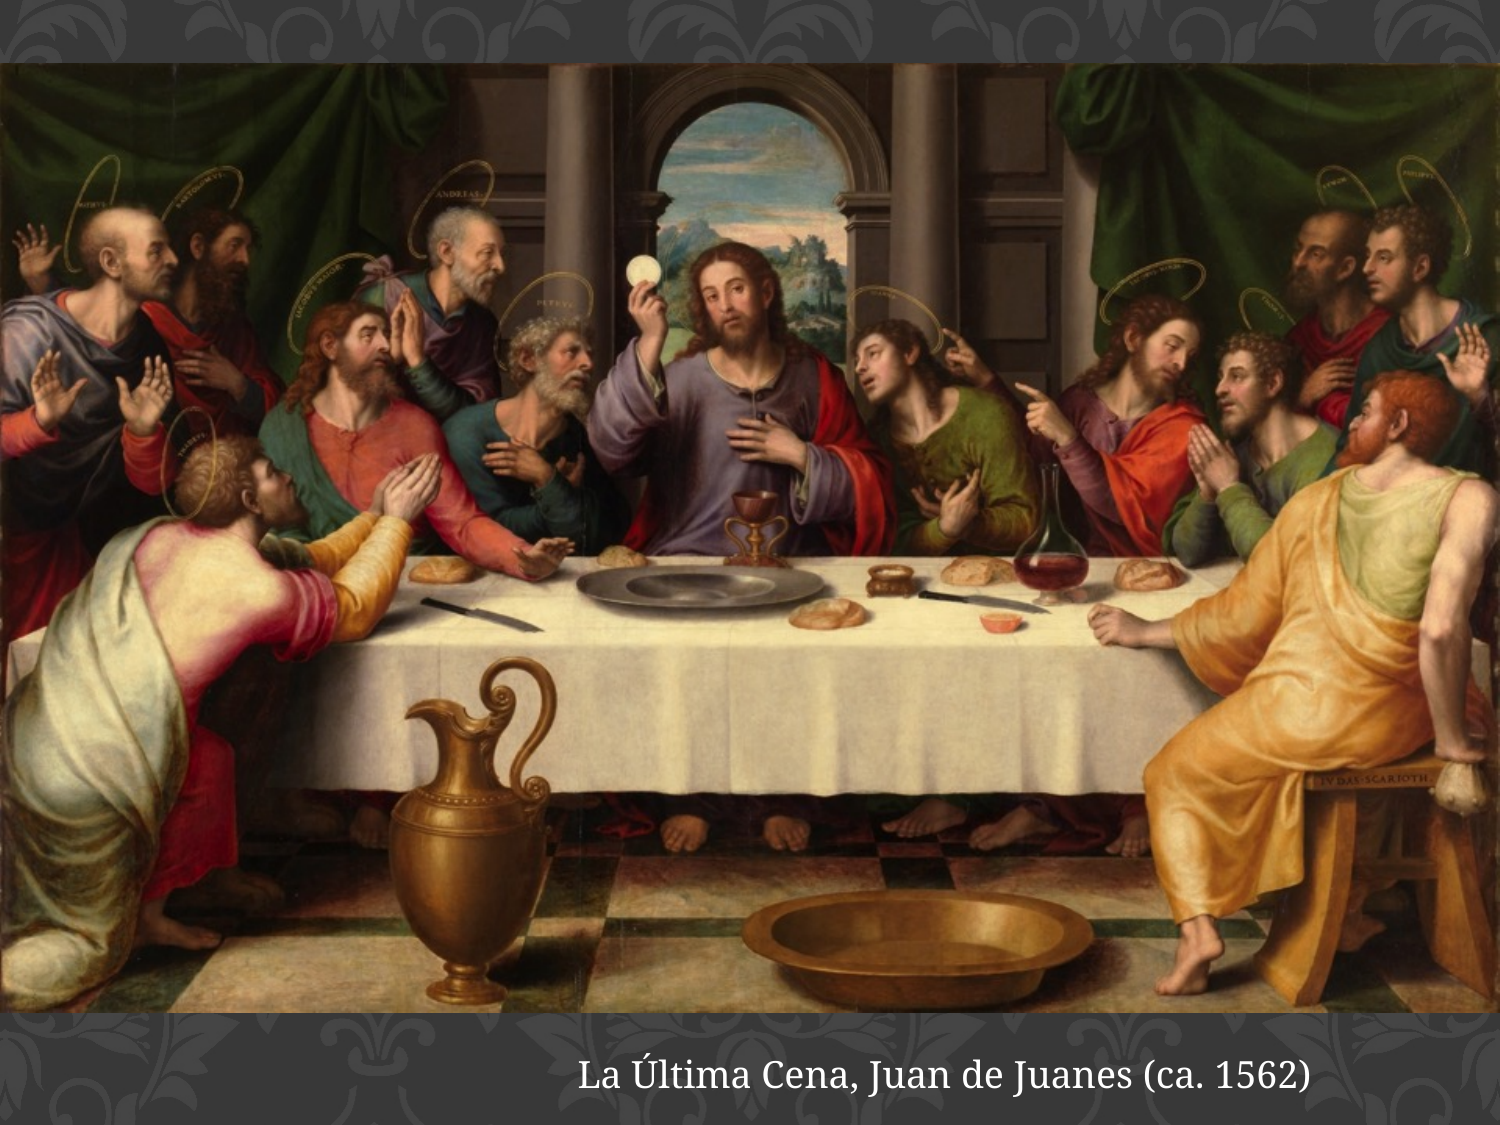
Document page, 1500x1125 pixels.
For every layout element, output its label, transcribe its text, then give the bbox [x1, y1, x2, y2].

text_box La Última Cena, Juan de Juanes (ca. 1562) [562, 1043, 1327, 1104]
picture [0, 63, 1500, 1013]
